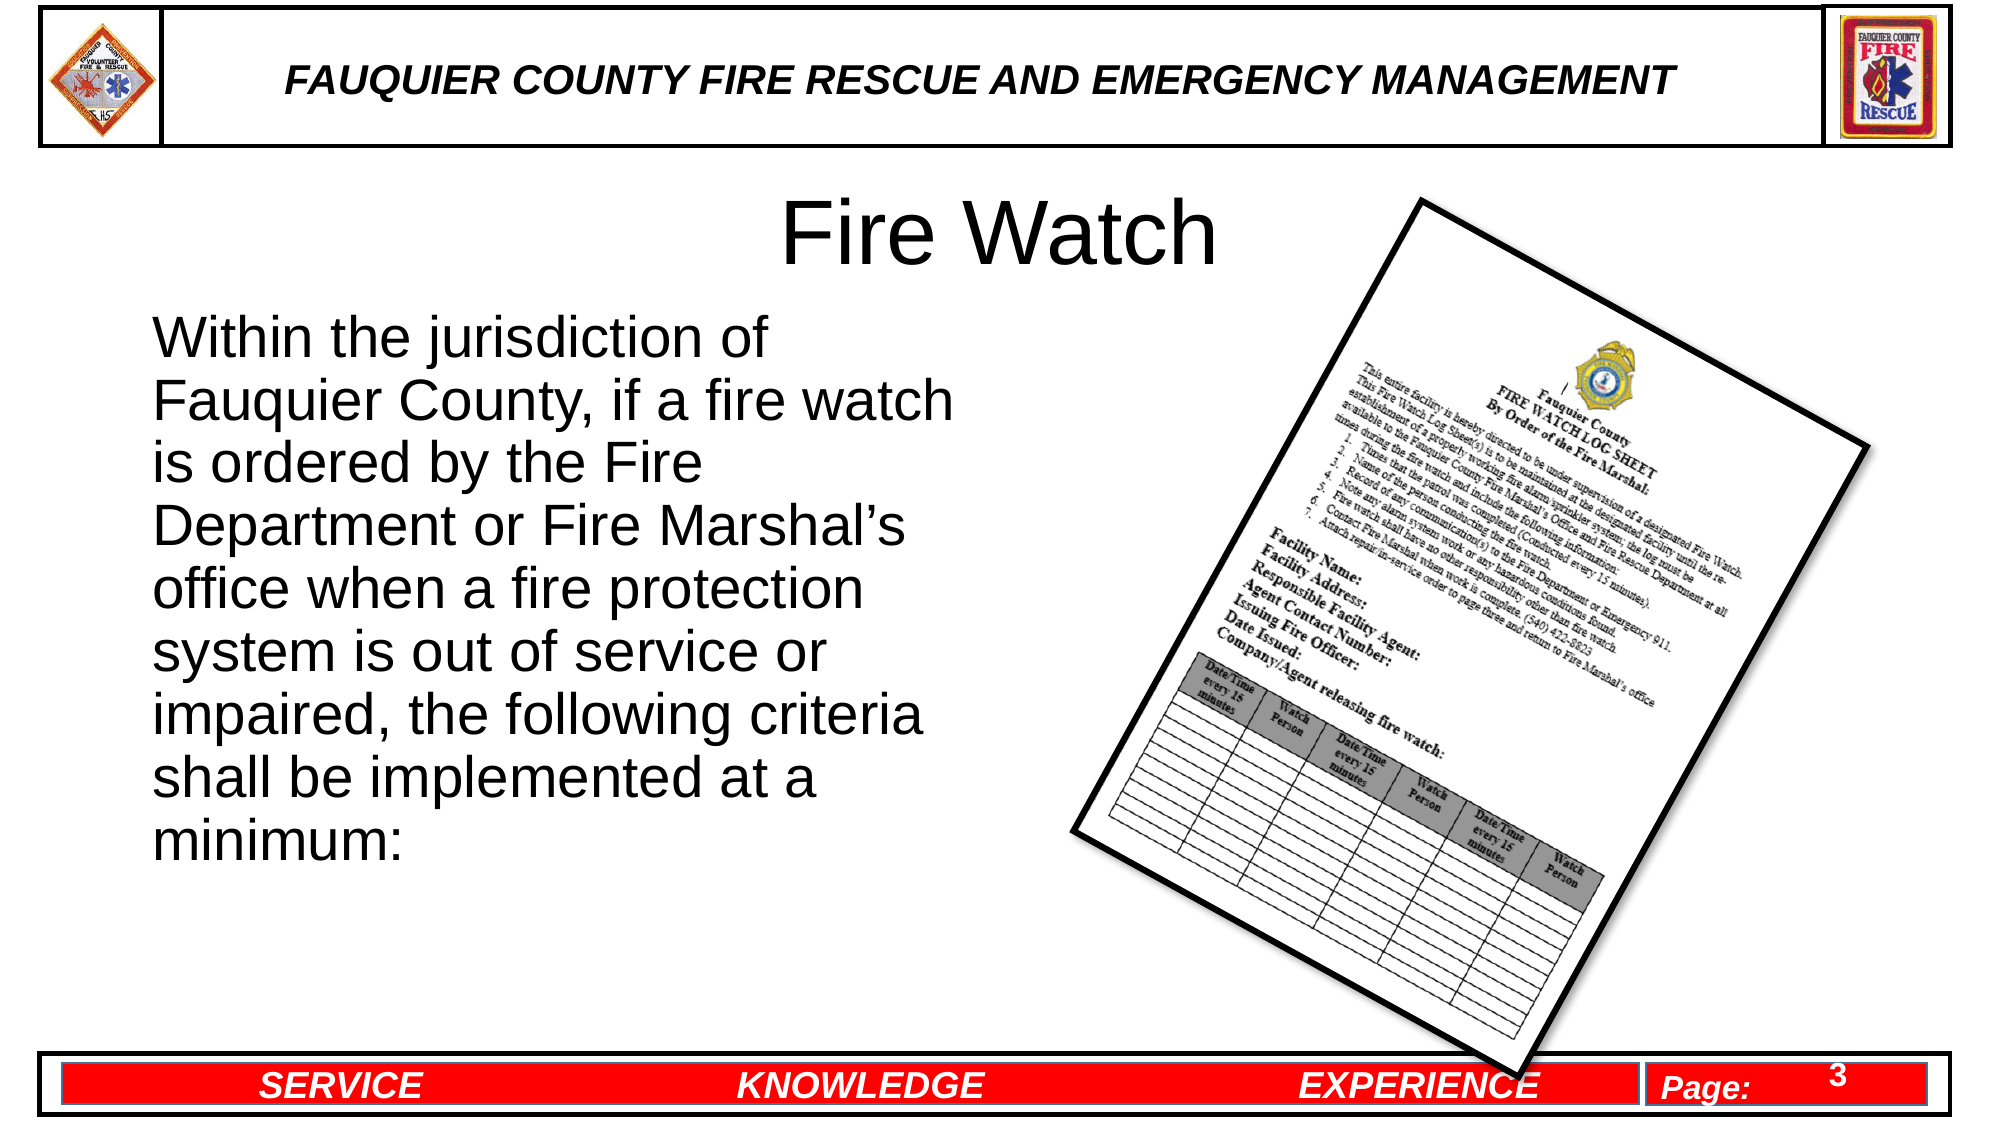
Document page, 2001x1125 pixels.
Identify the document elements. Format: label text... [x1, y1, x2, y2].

picture [1079, 579, 1218, 906]
picture [1722, 371, 1861, 700]
picture [48, 23, 158, 140]
picture [1381, 996, 1559, 1071]
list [1218, 281, 1722, 996]
picture [1382, 206, 1558, 281]
list Within the jurisdiction of Fauquier County, if a fire watch is ordered by the Fire Department or Fire Marshal’s office when a fire protection system is out of service or impaired, the following criteria shall be implemented at a minimum: [137, 299, 988, 1014]
slide_number 3 [1412, 1042, 1863, 1103]
title Fire Watch [137, 167, 1863, 303]
picture [1840, 15, 1937, 139]
